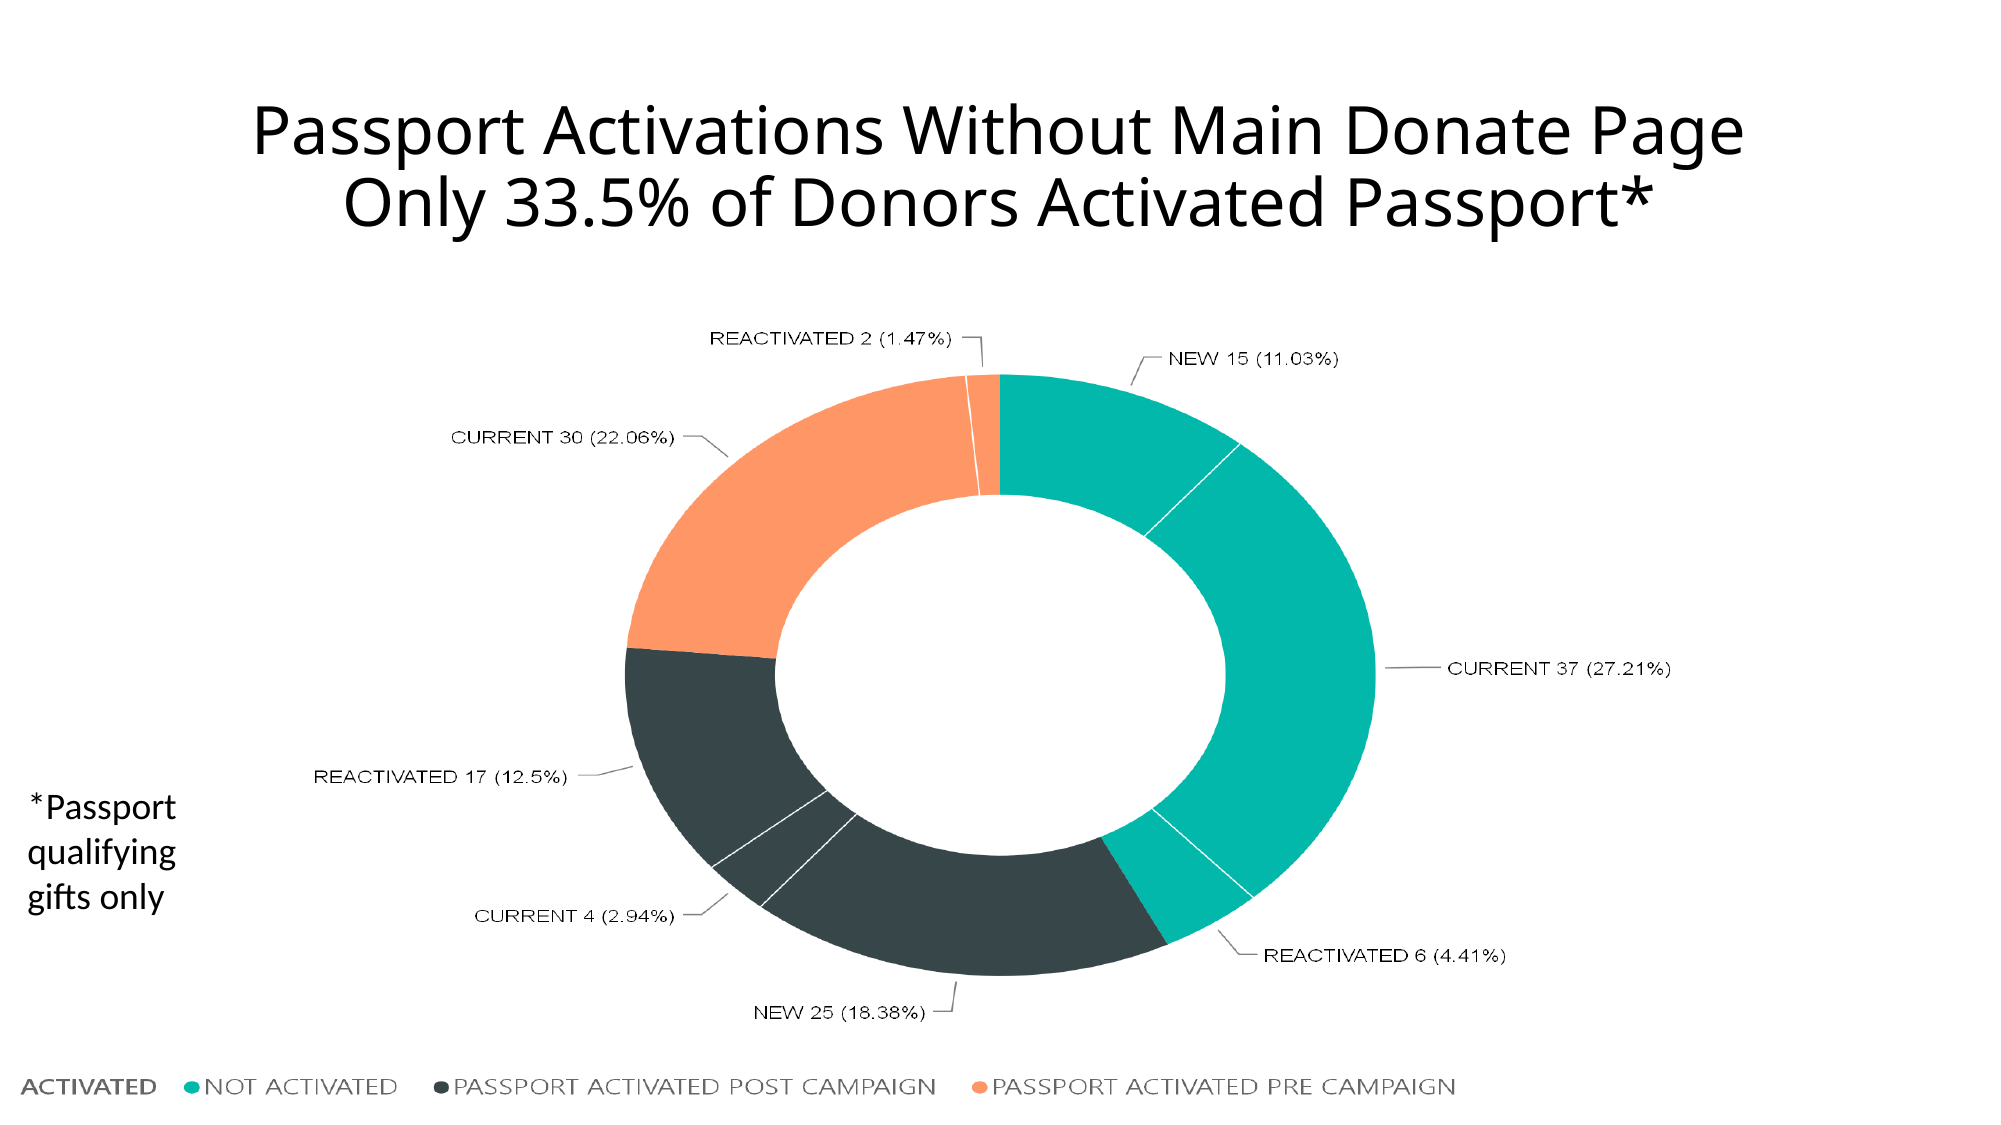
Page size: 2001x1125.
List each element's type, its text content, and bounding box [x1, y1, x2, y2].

picture [12, 316, 1988, 1113]
title Passport Activations Without Main Donate Page Only 33.5% of Donors Activated Passport* [137, 59, 1863, 278]
